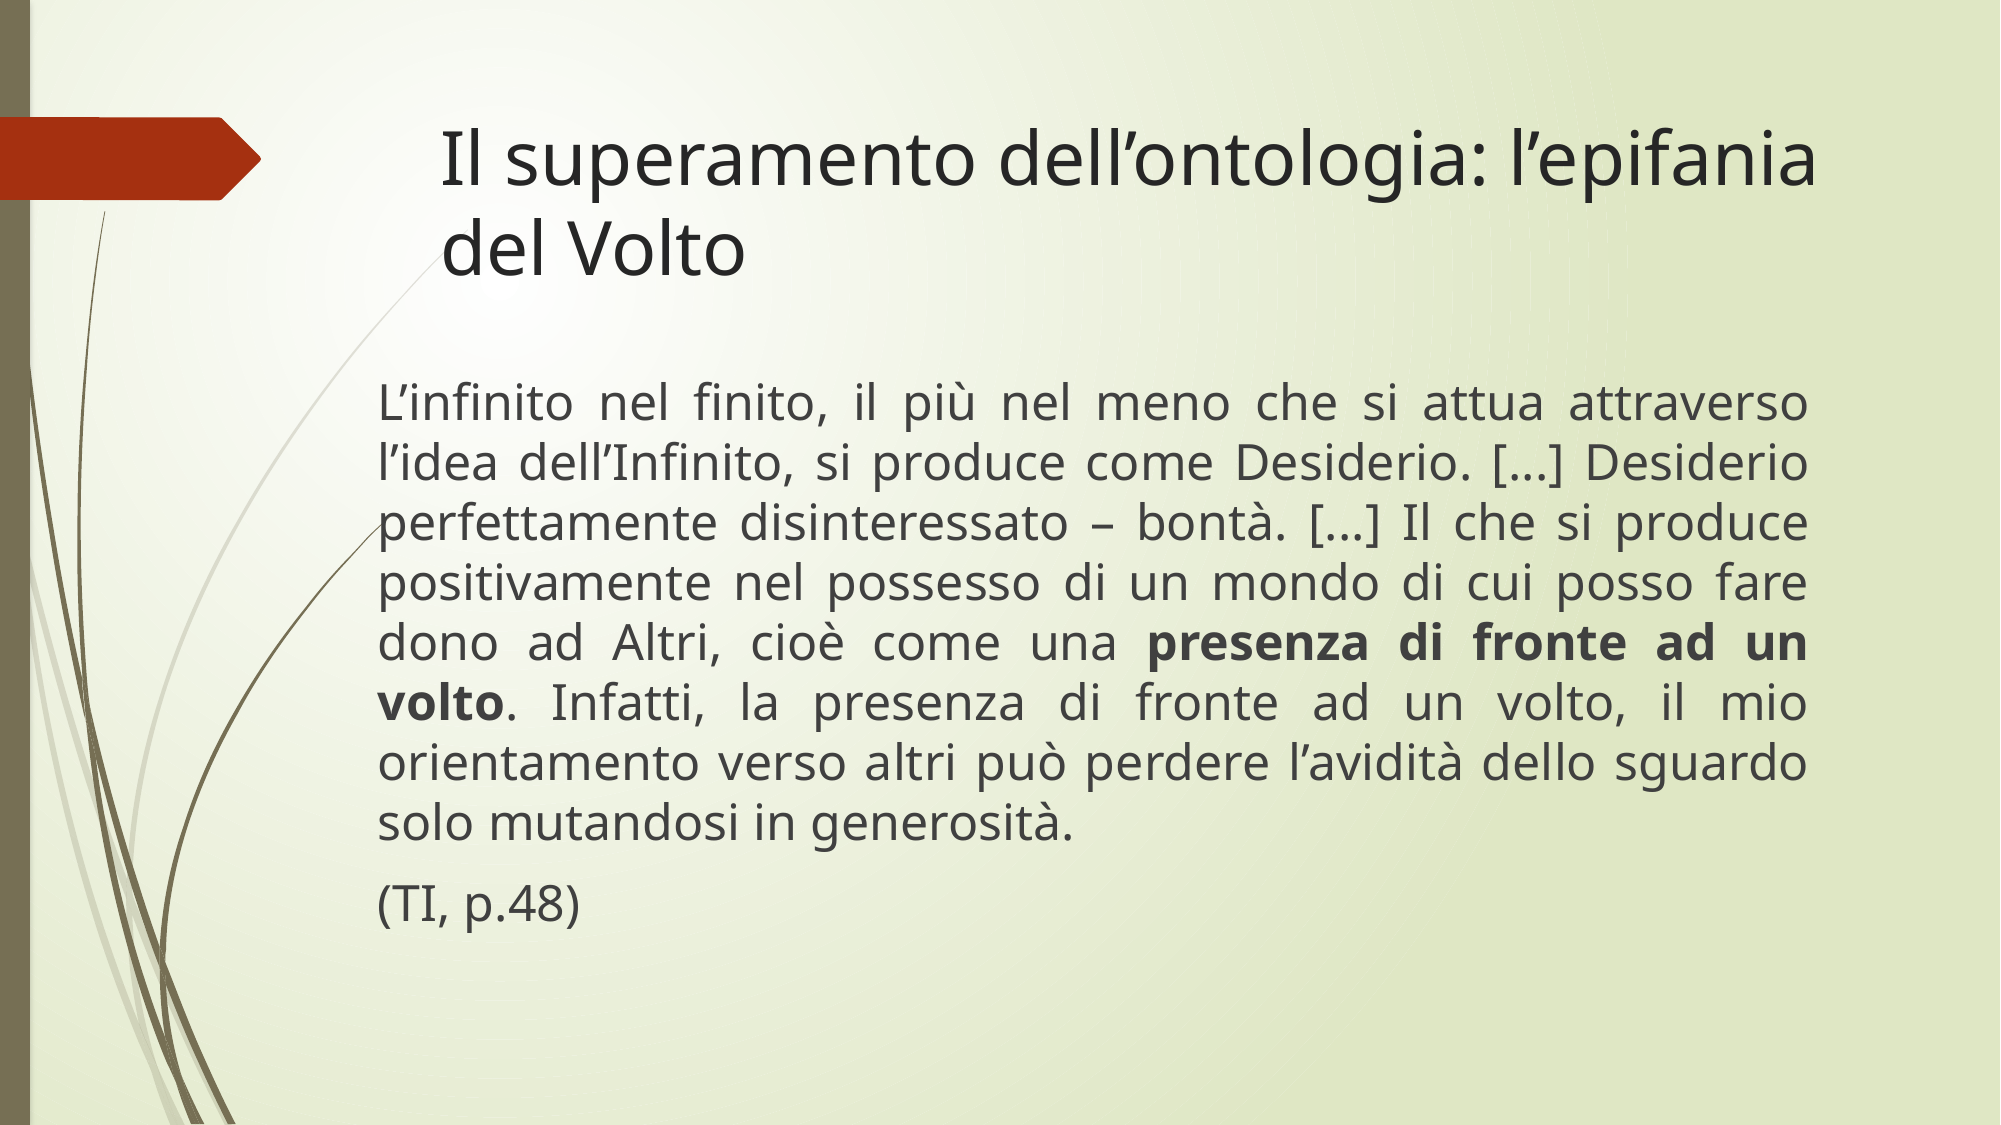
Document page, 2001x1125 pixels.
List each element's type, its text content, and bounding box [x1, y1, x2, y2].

list L’infinito nel finito, il più nel meno che si attua attraverso l’idea dell’Infinito, si produce come Desiderio. [...] Desiderio perfettamente disinteressato – bontà. [...] Il che si produce positivamente nel possesso di un mondo di cui posso fare dono ad Altri, cioè come una presenza di fronte ad un volto. Infatti, la presenza di fronte ad un volto, il mio orientamento verso altri può perdere l’avidità dello sguardo solo mutandosi in generosità. (TI, p.48) [362, 362, 1826, 983]
title Il superamento dell’ontologia: l’epifania del Volto [425, 102, 1888, 313]
